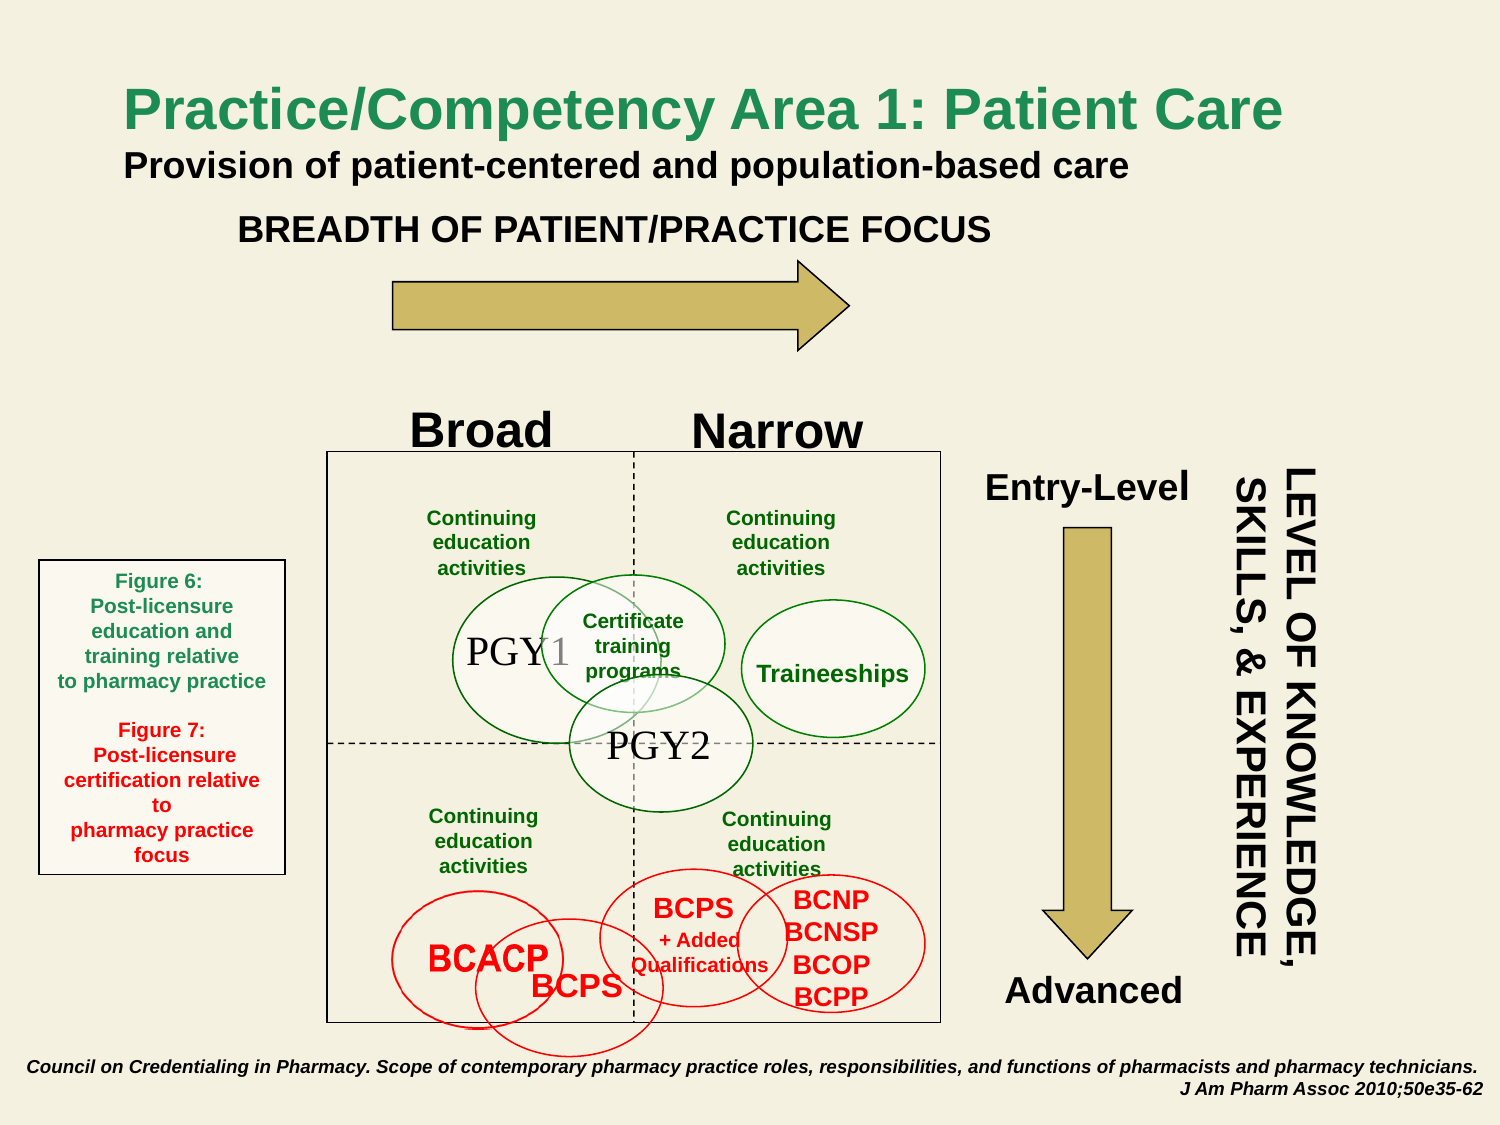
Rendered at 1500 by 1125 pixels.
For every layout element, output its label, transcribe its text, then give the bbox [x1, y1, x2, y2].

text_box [737, 874, 926, 1021]
title Practice/Competency Area 1: Patient Care Provision of patient-centered and population-based care [108, 100, 1476, 248]
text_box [741, 599, 926, 738]
picture [390, 890, 570, 1030]
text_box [432, 576, 662, 744]
text_box Council on Credentialing in Pharmacy. Scope of contemporary pharmacy practice roles, responsibilities, and functions of pharmacists and pharmacy technicians. J Am Pharm Assoc 2010;50e35‐62 [0, 1028, 1498, 1125]
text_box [599, 868, 788, 1007]
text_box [475, 918, 664, 1057]
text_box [186, 197, 1337, 1061]
text_box Figure 6: Post-licensure education and training relative to pharmacy practice Figure 7: Post-licensure certification relative to pharmacy practice focus [38, 559, 181, 875]
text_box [541, 574, 726, 713]
